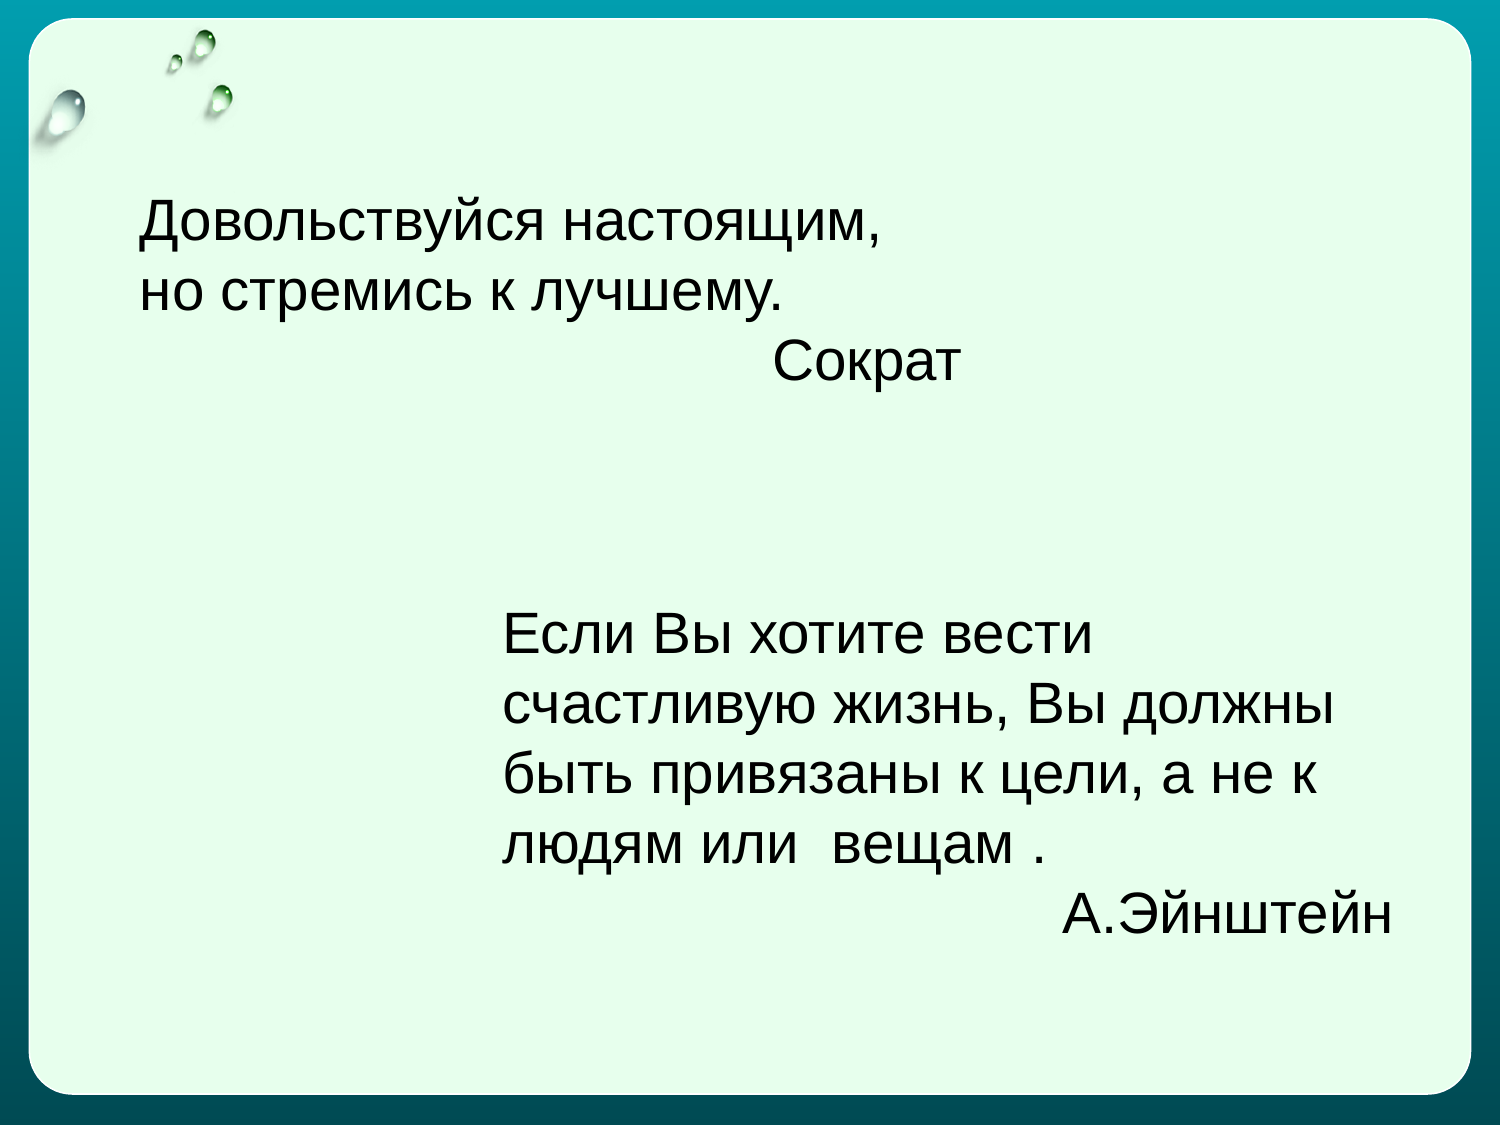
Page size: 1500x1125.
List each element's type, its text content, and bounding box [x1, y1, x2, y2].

text_box Если Вы хотите вести счастливую жизнь, Вы должны быть привязаны к цели, а не к людям или вещам . А.Эйнштейн [487, 587, 1425, 953]
picture [17, 0, 243, 195]
text_box Довольствуйся настоящим, но стремись к лучшему. Сократ [124, 174, 1113, 400]
